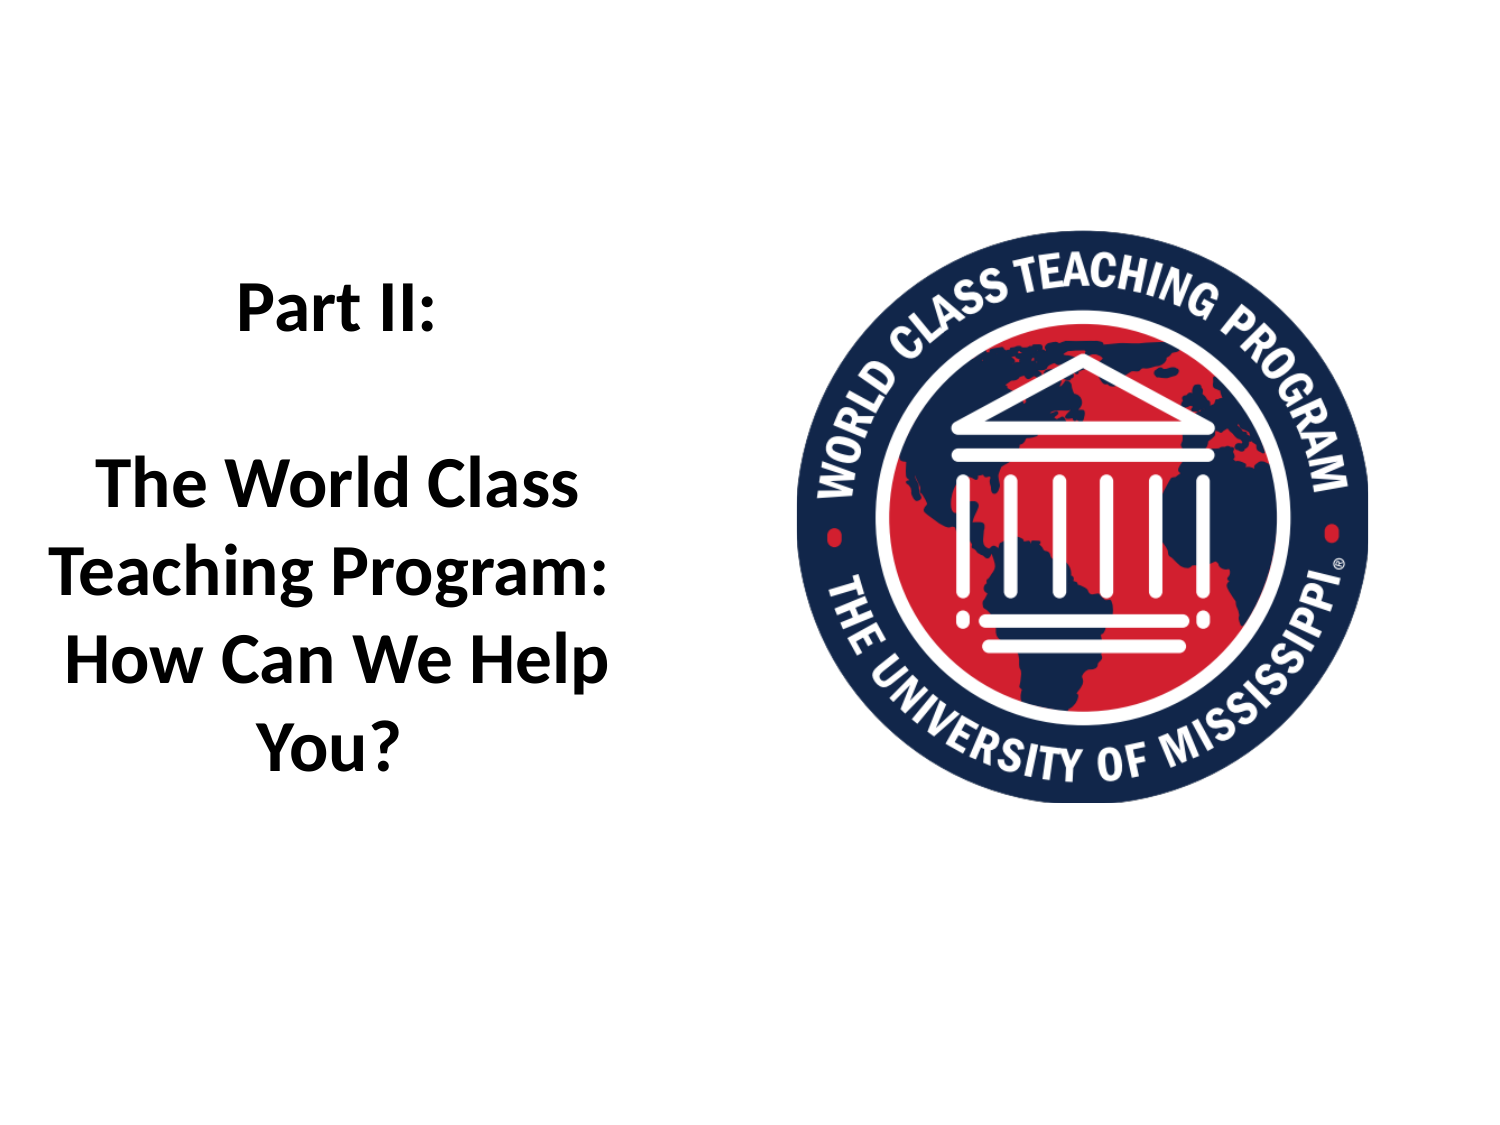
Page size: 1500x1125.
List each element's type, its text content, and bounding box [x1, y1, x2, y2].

title Part II: The World Class Teaching Program: How Can We Help You? [33, 244, 643, 799]
picture [796, 230, 1369, 803]
